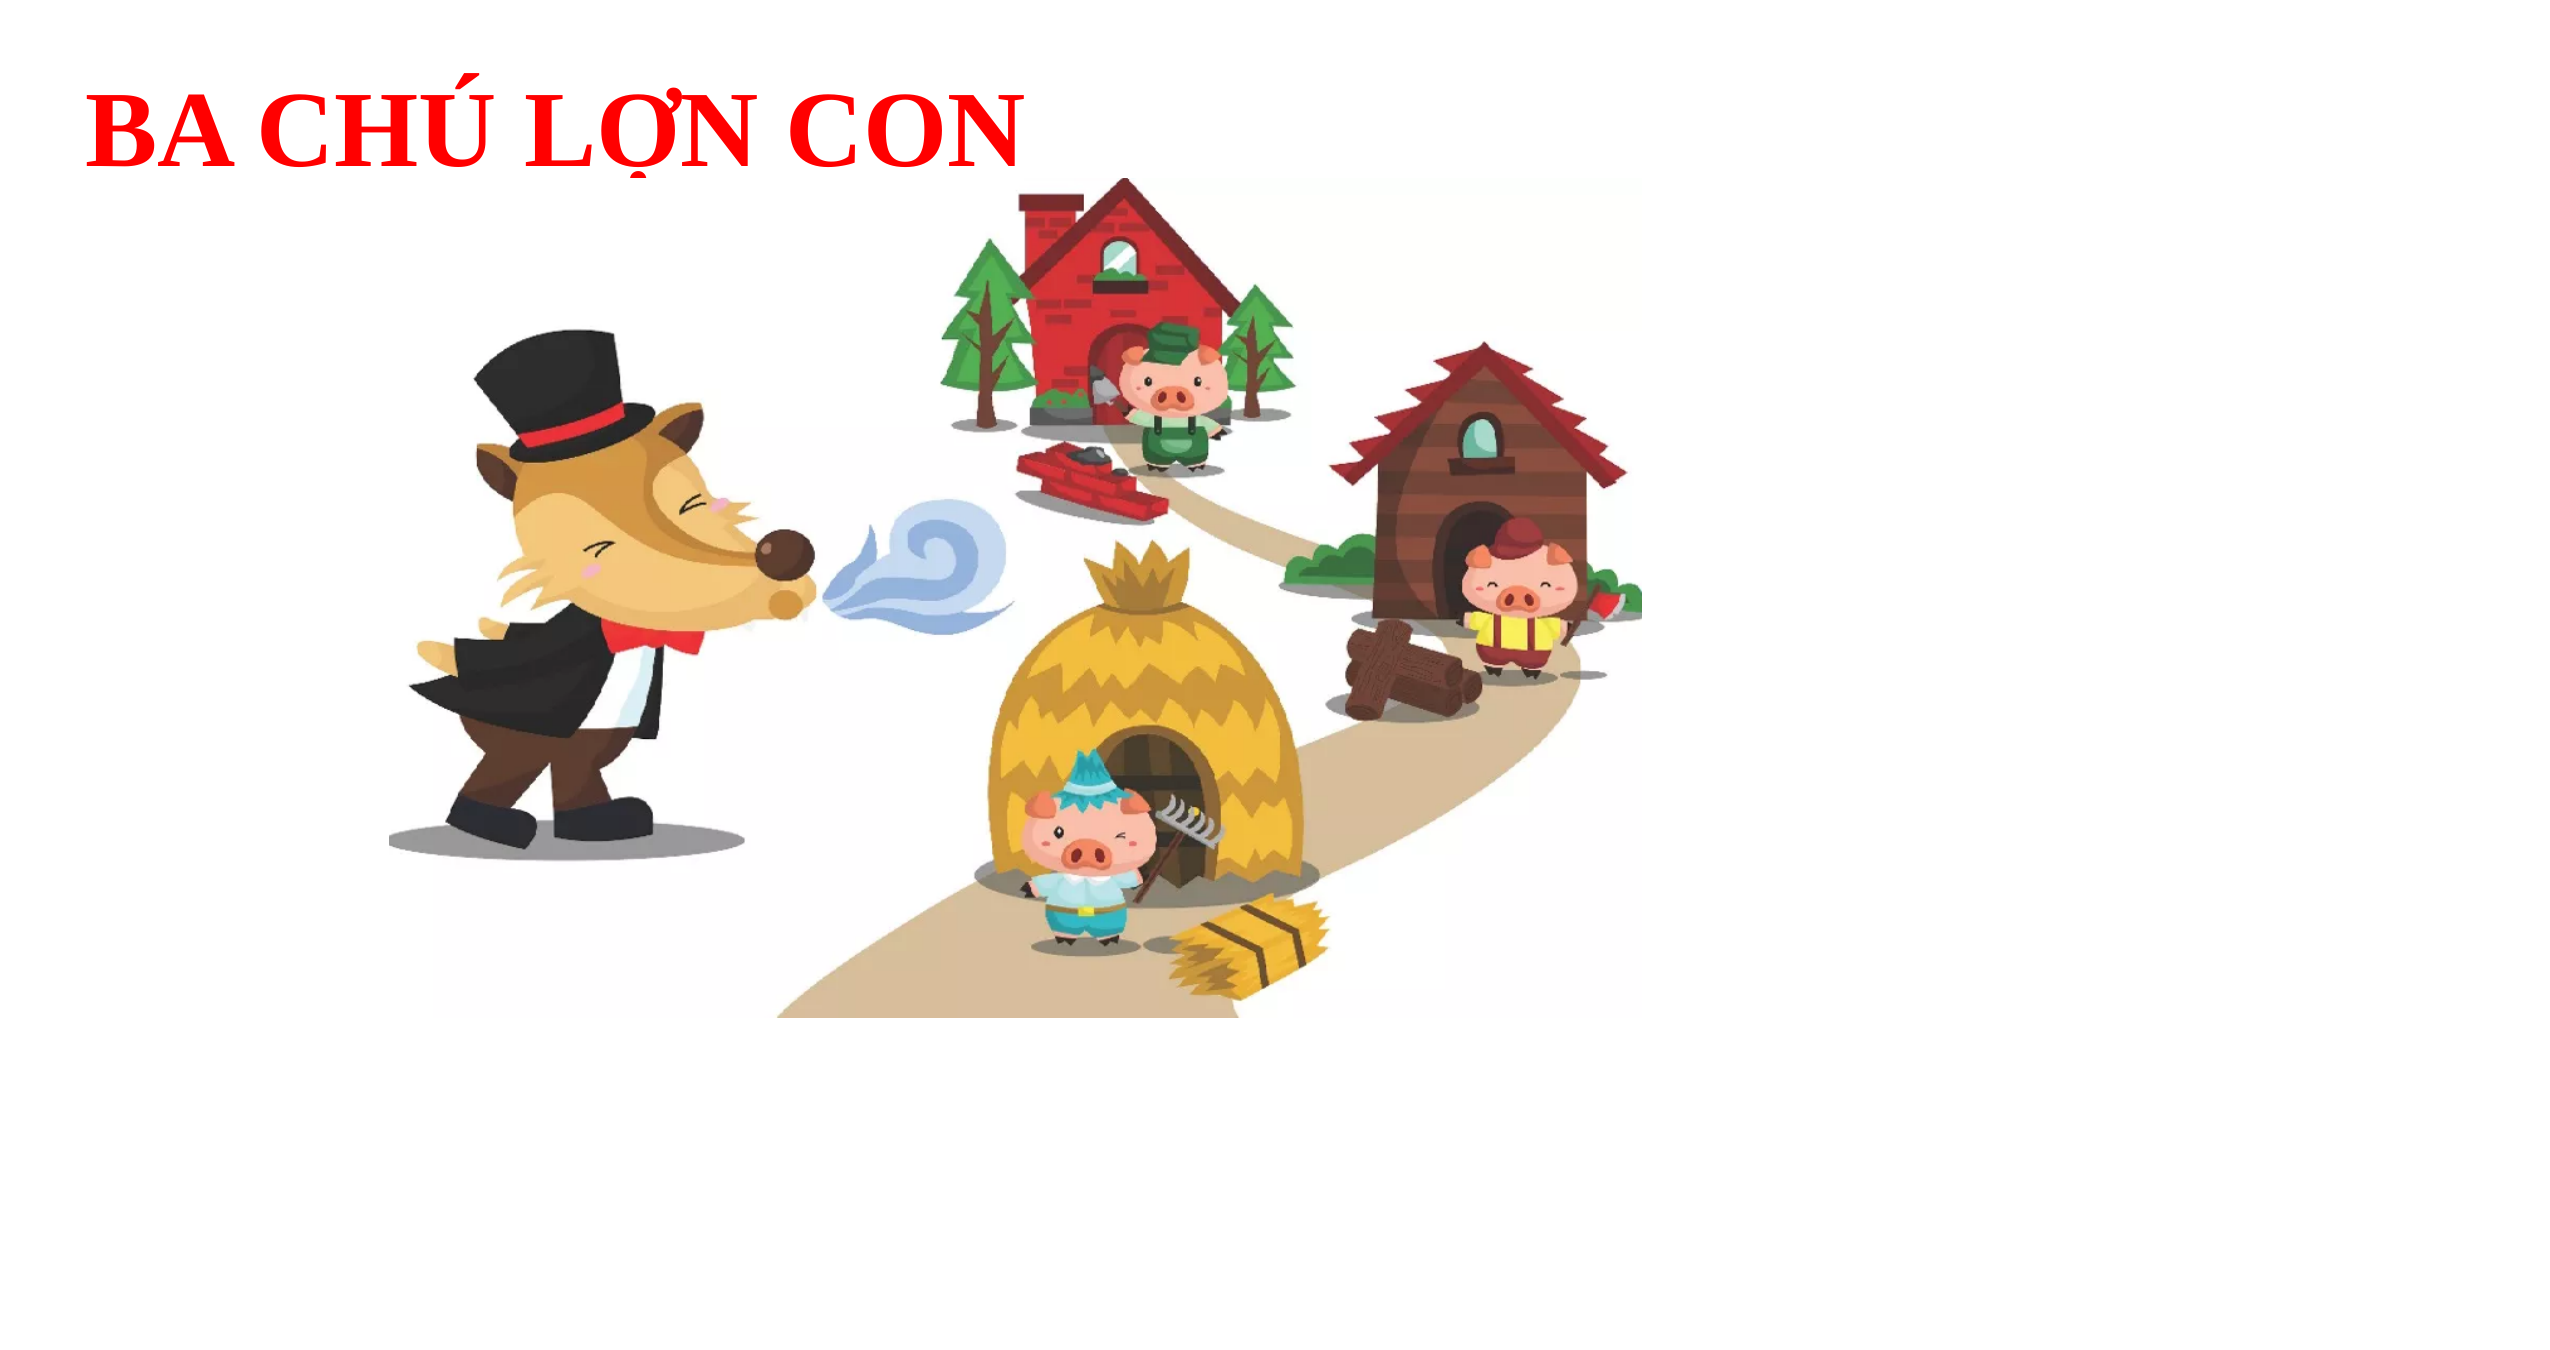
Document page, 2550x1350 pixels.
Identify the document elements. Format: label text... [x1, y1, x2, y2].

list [388, 178, 1642, 1018]
title BA CHÚ LỢN CON [70, 60, 1299, 202]
